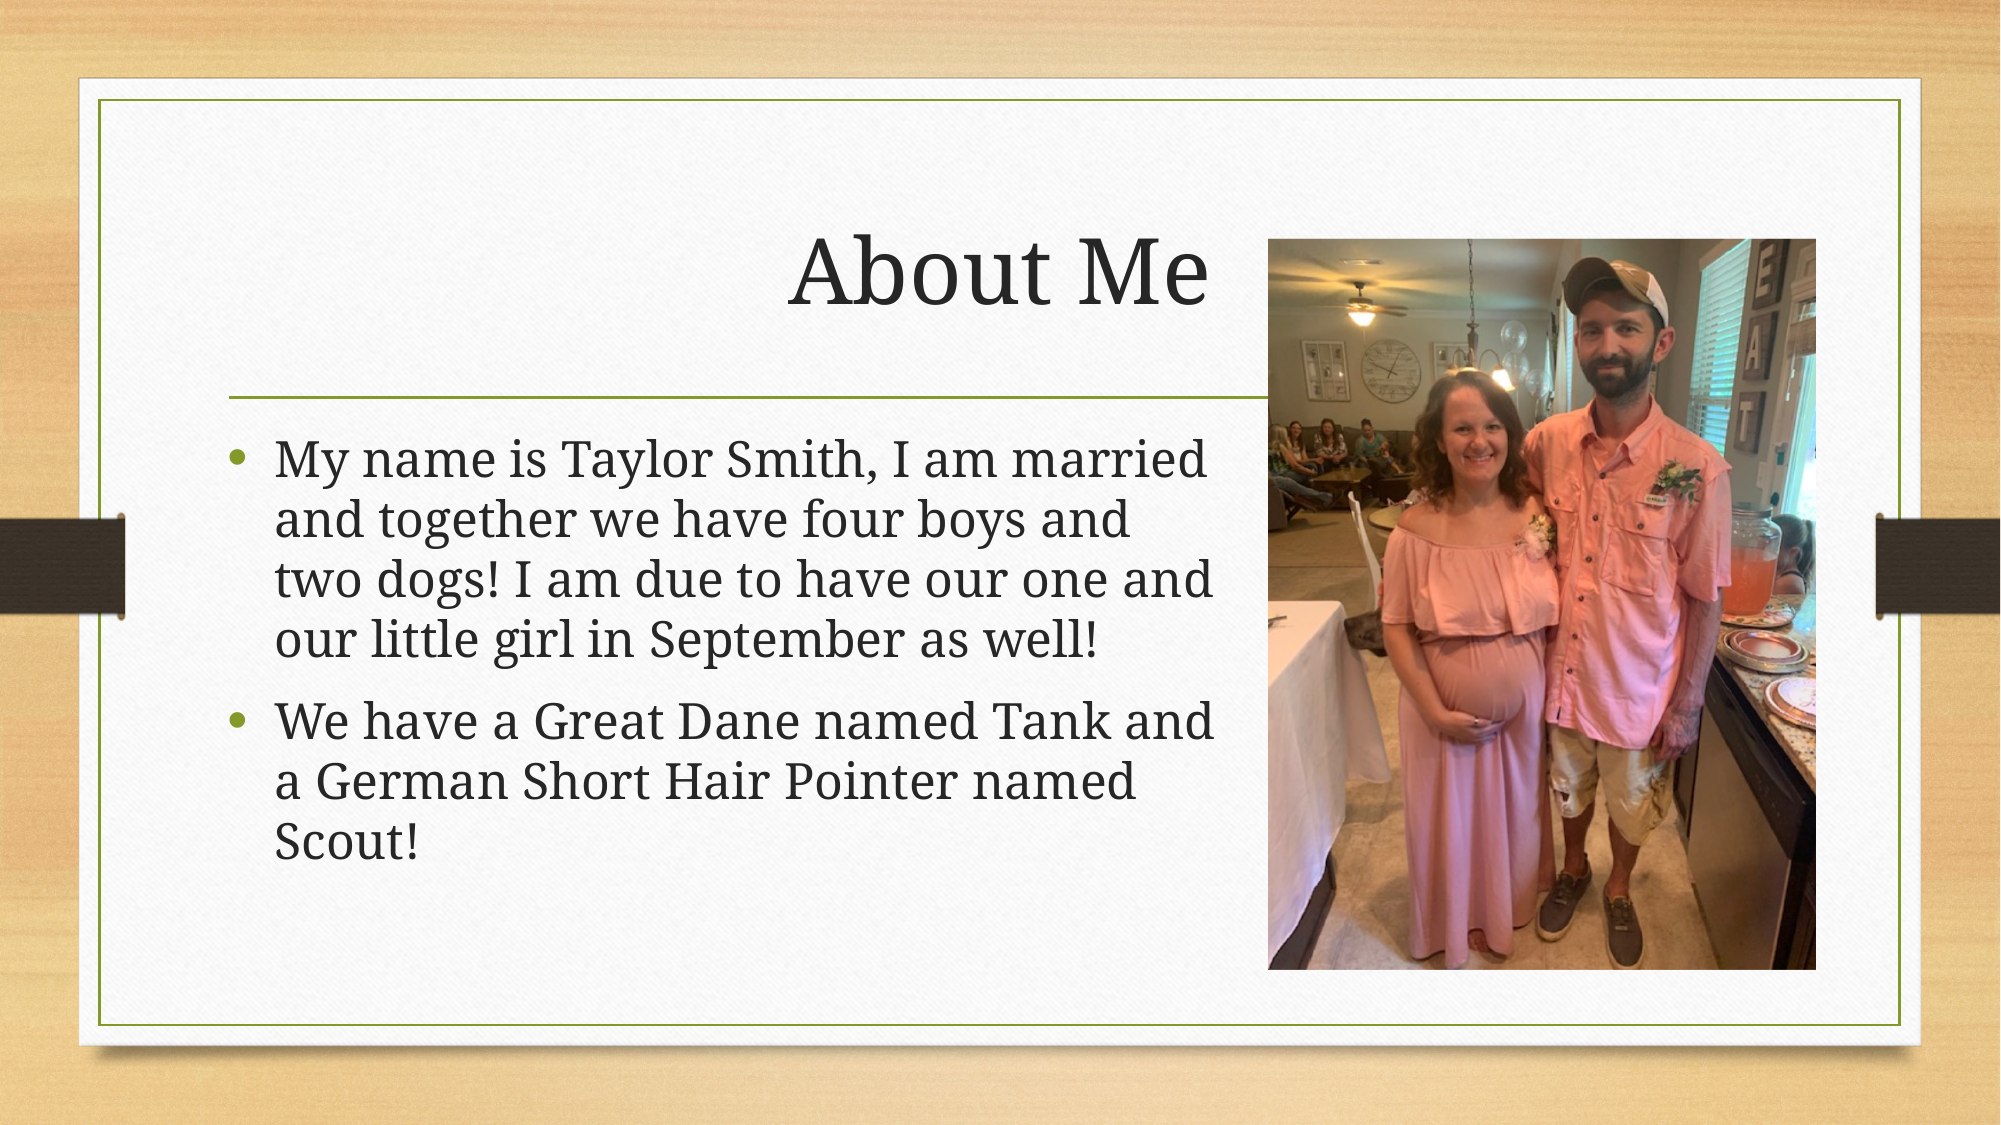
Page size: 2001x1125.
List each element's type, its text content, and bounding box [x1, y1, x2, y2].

picture [0, 0, 2001, 1125]
list My name is Taylor Smith, I am married and together we have four boys and two dogs! I am due to have our one and our little girl in September as well! We have a Great Dane named Tank and a German Short Hair Pointer named Scout! [212, 419, 1239, 964]
title About Me [212, 161, 1788, 375]
